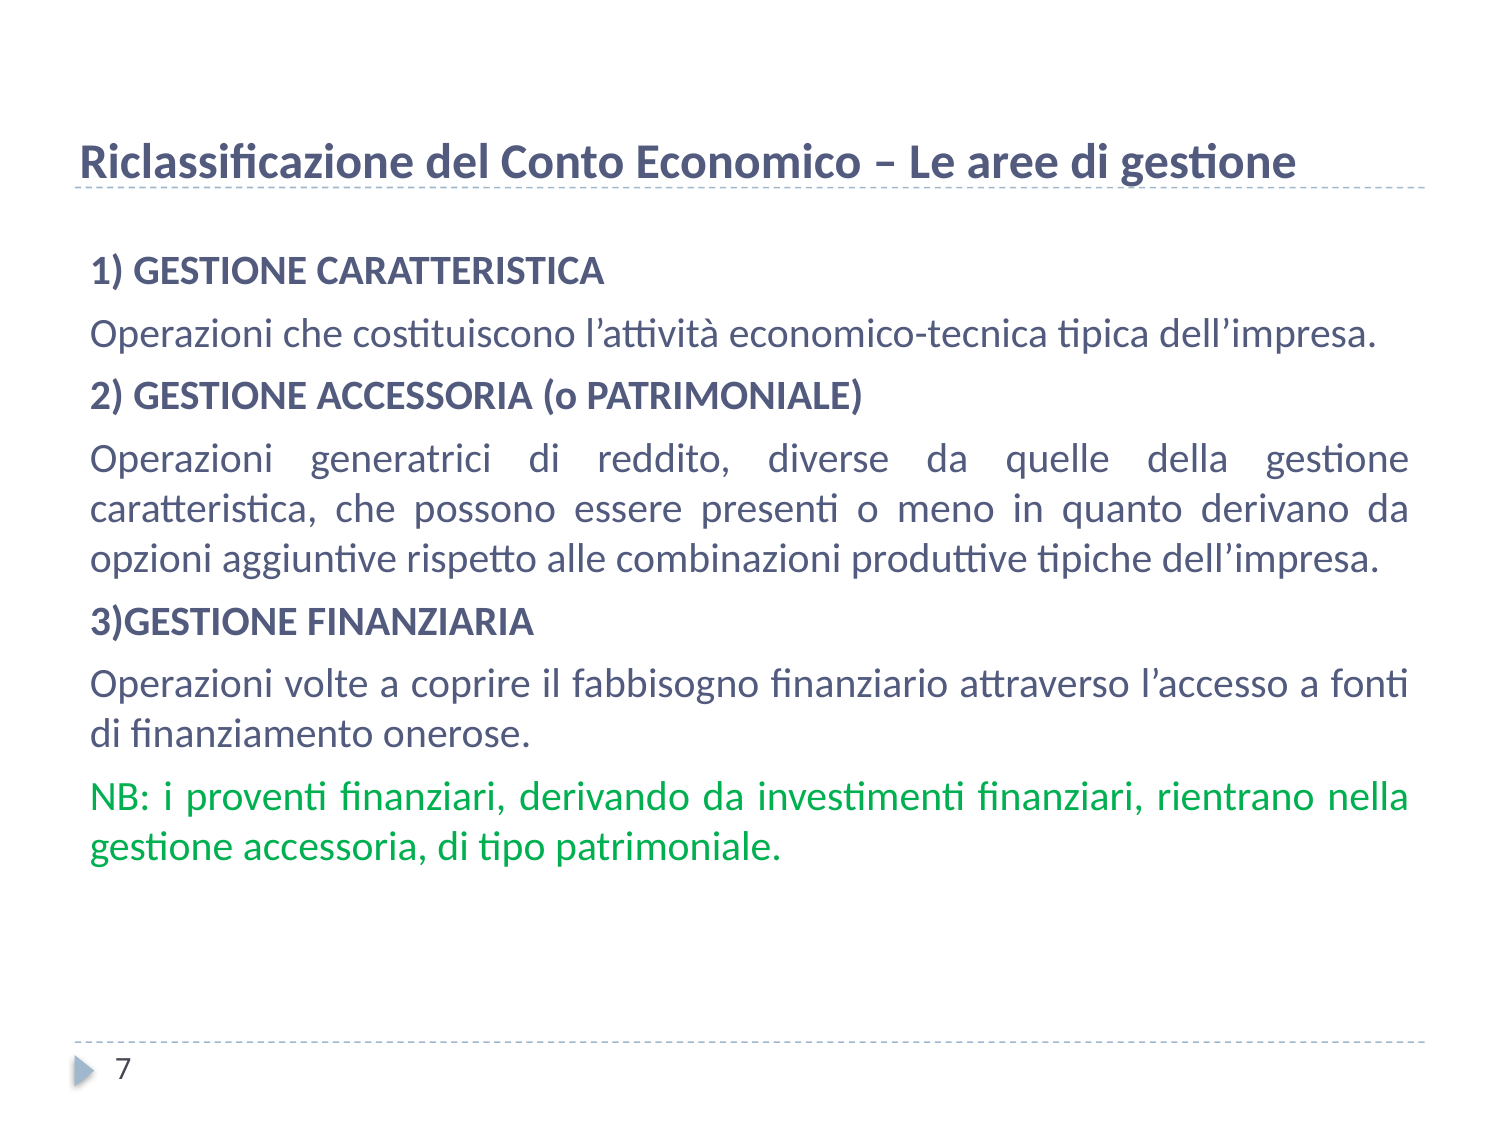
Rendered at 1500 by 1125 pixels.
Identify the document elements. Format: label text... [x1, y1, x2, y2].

list 1) GESTIONE CARATTERISTICA Operazioni che costituiscono l’attività economico-tecnica tipica dell’impresa. 2) GESTIONE ACCESSORIA (o PATRIMONIALE) Operazioni generatrici di reddito, diverse da quelle della gestione caratteristica, che possono essere presenti o meno in quanto derivano da opzioni aggiuntive rispetto alle combinazioni produttive tipiche dell’impresa. 3)GESTIONE FINANZIARIA Operazioni volte a coprire il fabbisogno finanziario attraverso l’accesso a fonti di finanziamento onerose. NB: i proventi finanziari, derivando da investimenti finanziari, rientrano nella gestione accessoria, di tipo patrimoniale. [75, 235, 1425, 1094]
slide_number 7 [100, 1042, 426, 1103]
text_box Riclassificazione del Conto Economico – Le aree di gestione [64, 121, 1403, 197]
